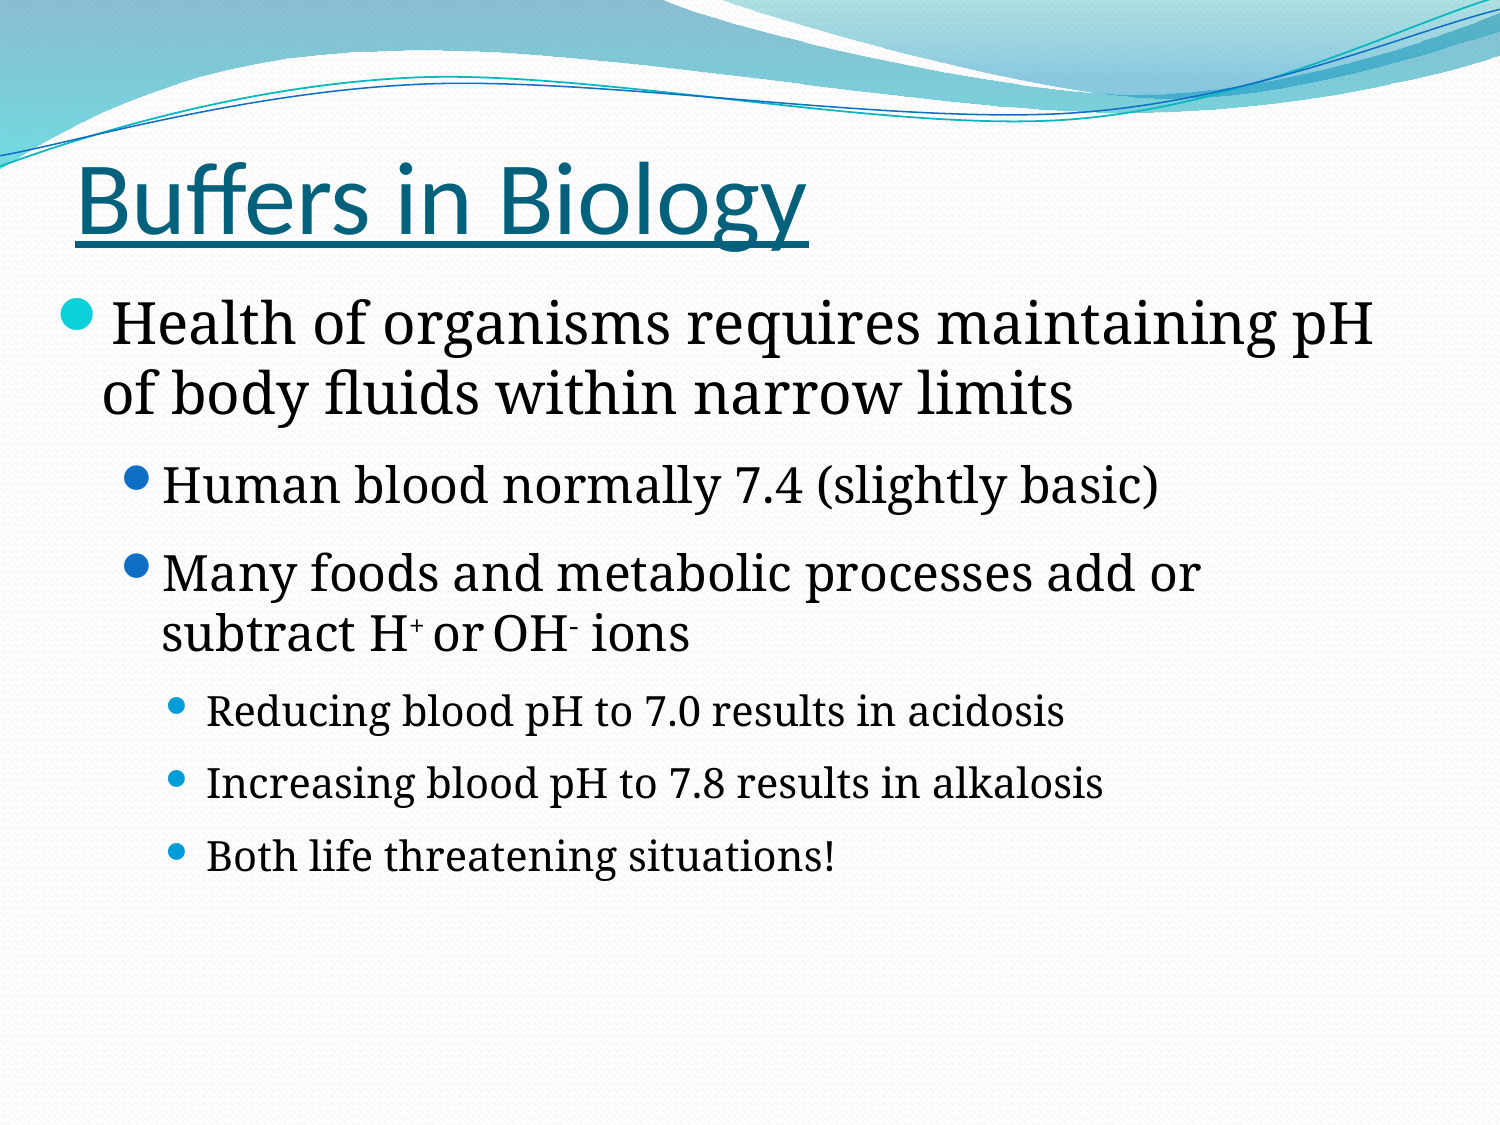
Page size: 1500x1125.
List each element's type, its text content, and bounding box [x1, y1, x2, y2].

title Buffers in Biology [75, 115, 1425, 256]
list Health of organisms requires maintaining pH of body fluids within narrow limits Human blood normally 7.4 (slightly basic) Many foods and metabolic processes add or subtract H+ or OH- ions Reducing blood pH to 7.0 results in acidosis Increasing blood pH to 7.8 results in alkalosis Both life threatening situations! [41, 278, 1425, 1038]
